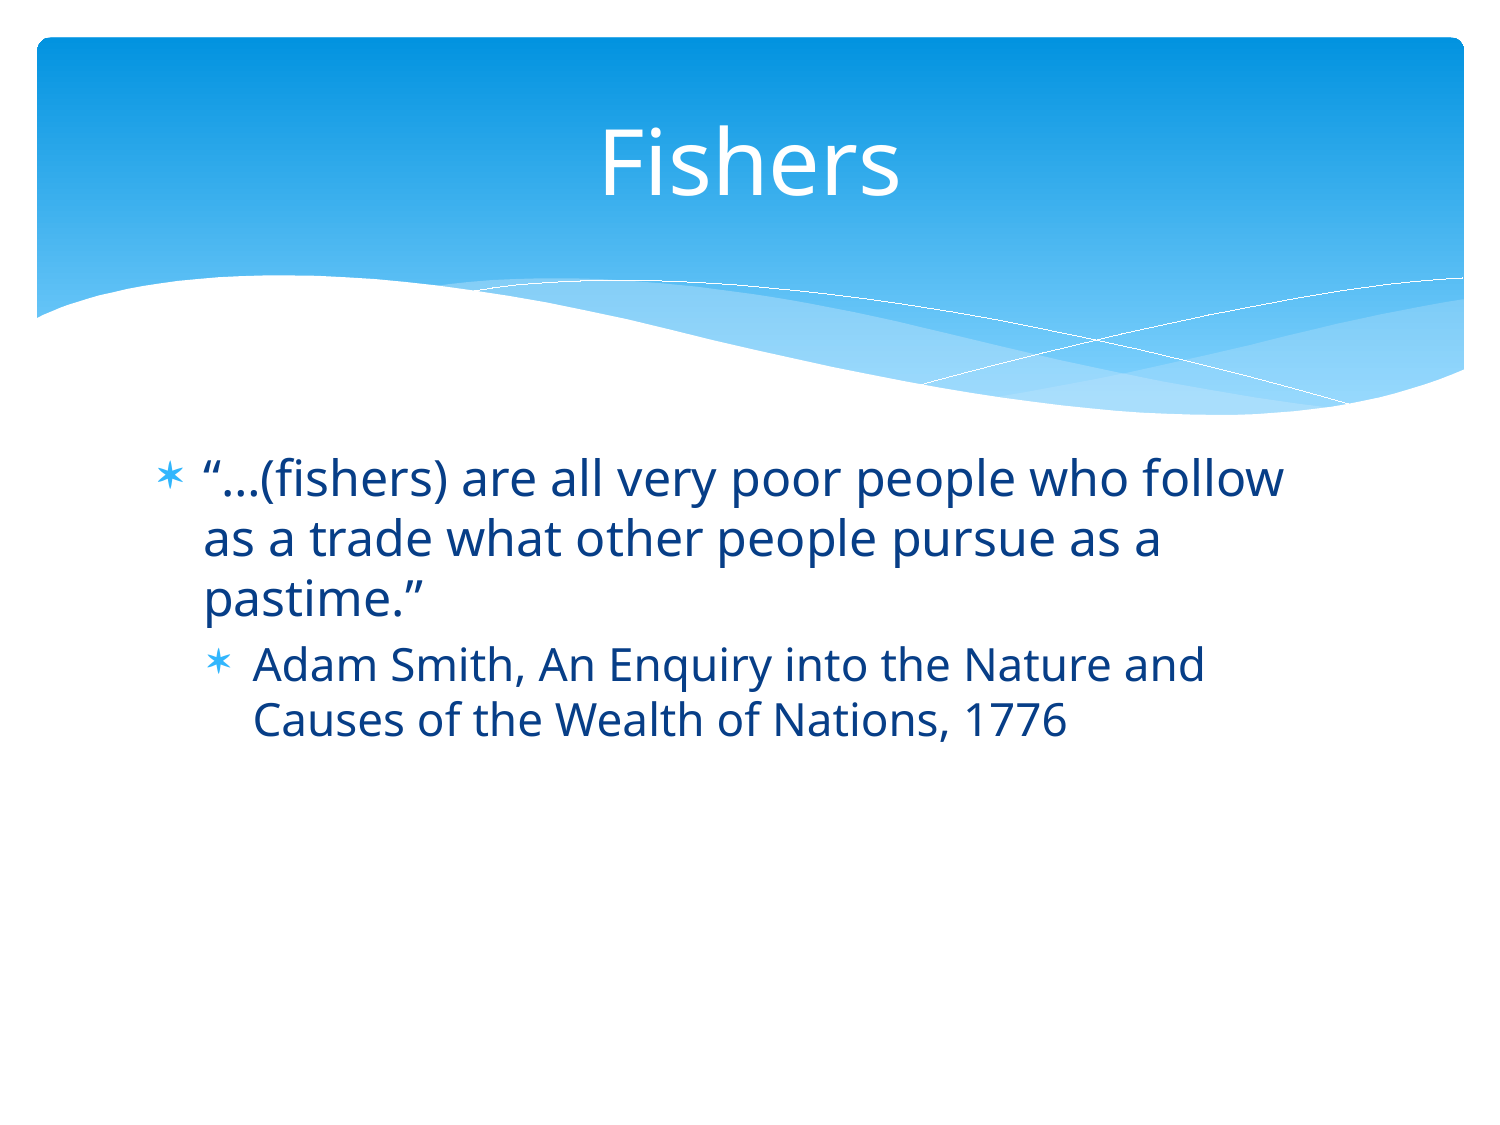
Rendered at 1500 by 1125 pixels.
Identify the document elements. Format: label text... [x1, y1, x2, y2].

title Fishers [75, 55, 1425, 261]
list “…(fishers) are all very poor people who follow as a trade what other people pursue as a pastime.” Adam Smith, An Enquiry into the Nature and Causes of the Wealth of Nations, 1776 [143, 438, 1359, 1005]
